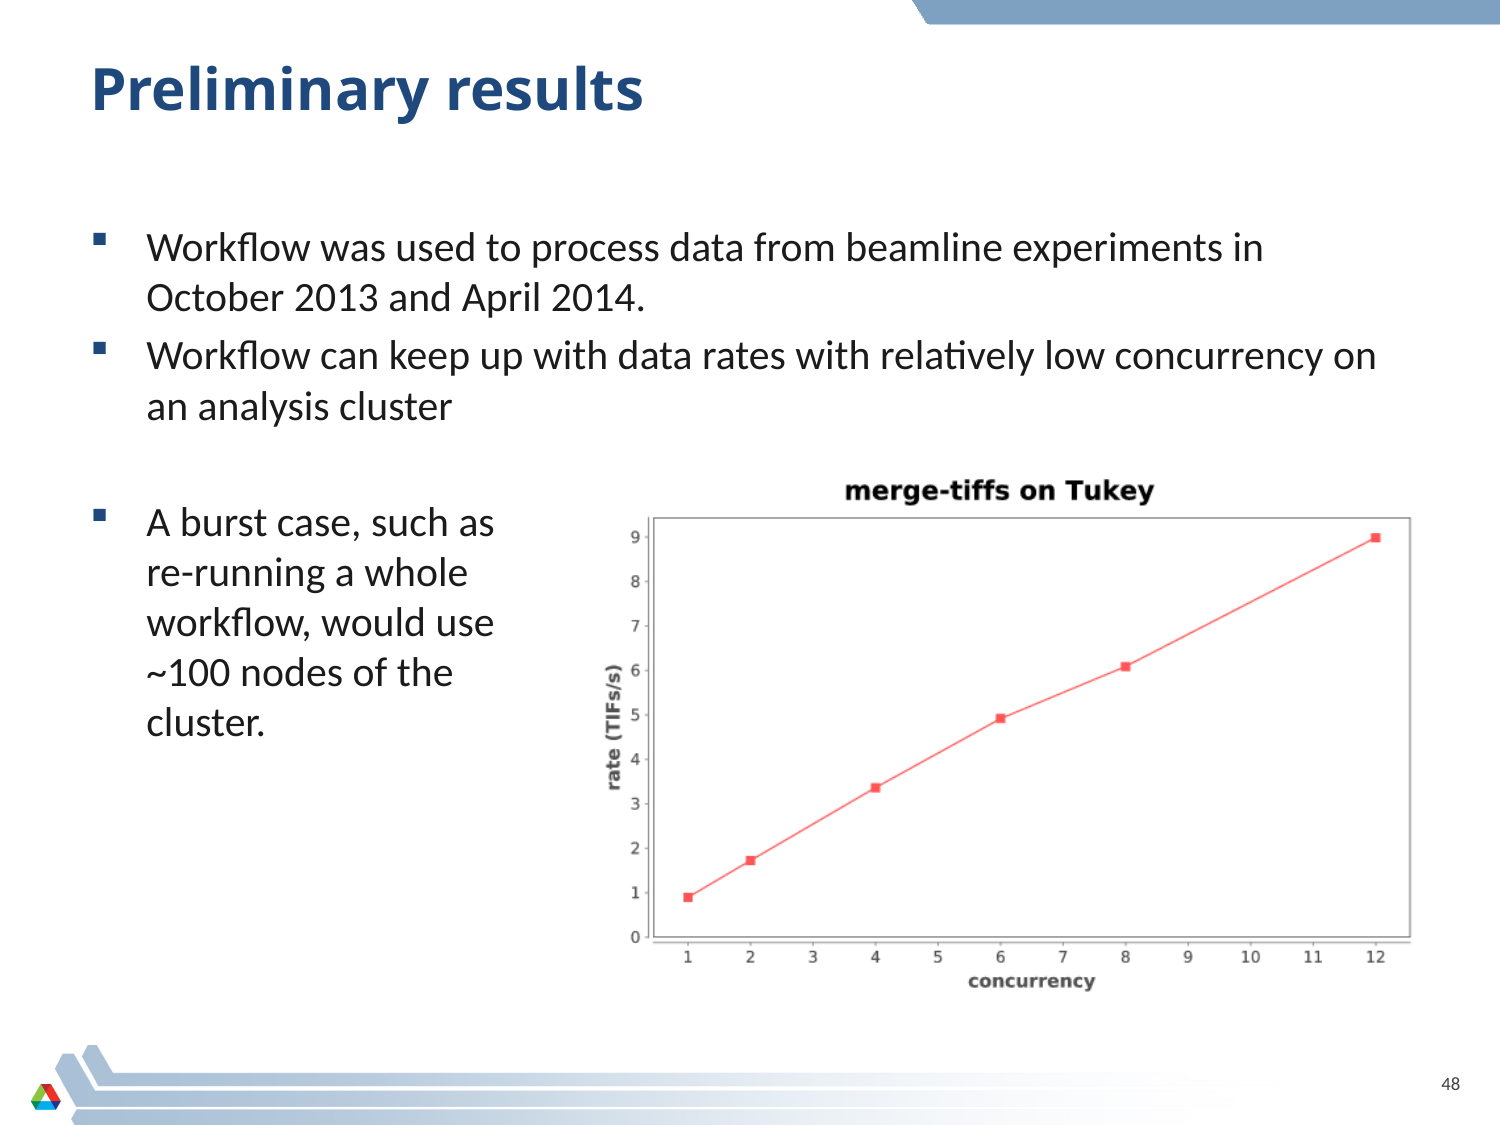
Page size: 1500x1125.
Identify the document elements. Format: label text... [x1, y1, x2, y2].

list Workflow was used to process data from beamline experiments in October 2013 and April 2014. Workflow can keep up with data rates with relatively low concurrency on an analysis cluster A burst case, such as re-running a whole workflow, would use ~100 nodes of the cluster. [74, 212, 1426, 956]
picture [573, 474, 1426, 1002]
picture [0, 1037, 1500, 1125]
picture [0, 0, 1500, 26]
title Preliminary results [74, 44, 1426, 212]
slide_number 48 [1412, 1064, 1476, 1125]
